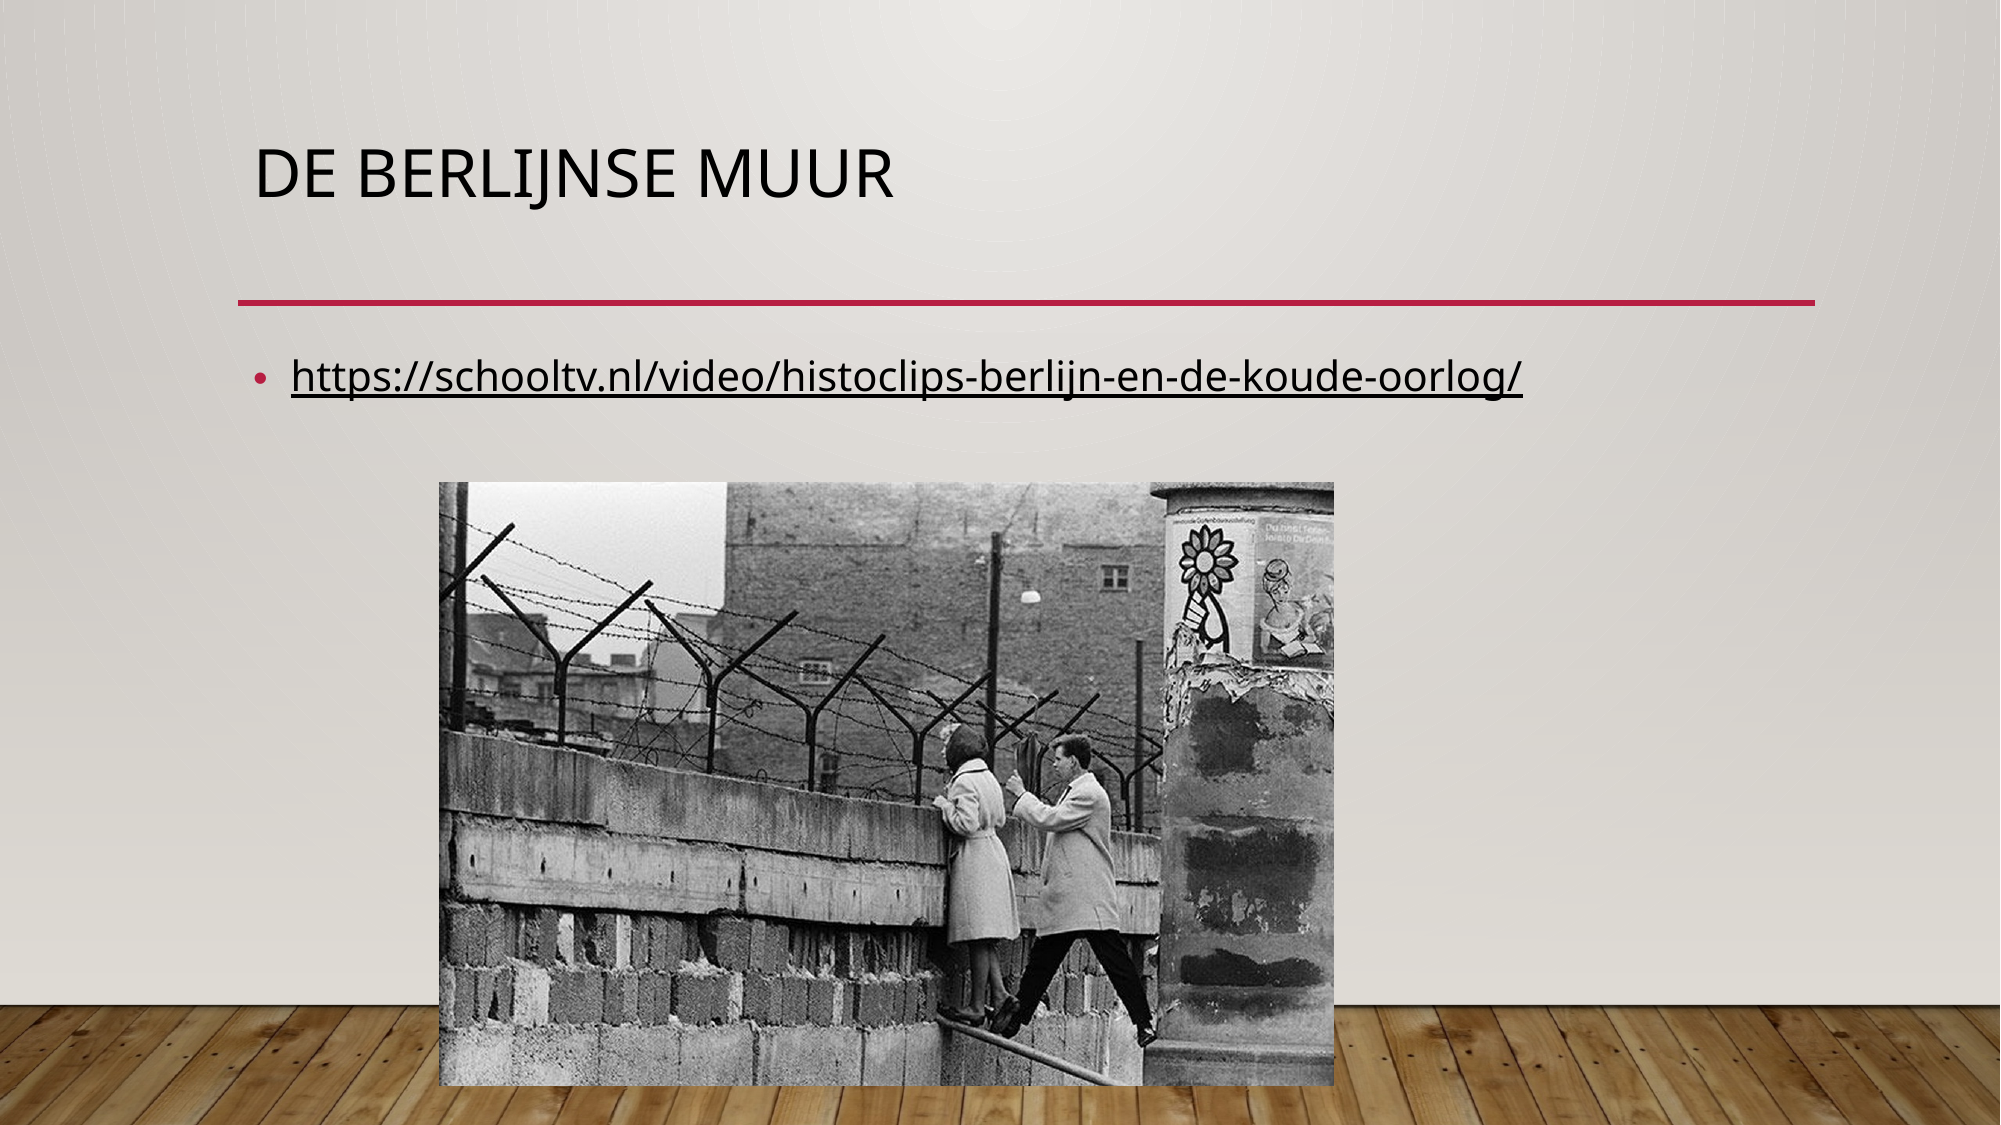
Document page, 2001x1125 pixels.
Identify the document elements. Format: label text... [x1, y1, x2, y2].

picture [0, 481, 2000, 1125]
title De Berlijnse muur [238, 131, 1814, 305]
list https://schooltv.nl/video/histoclips-berlijn-en-de-koude-oorlog/ [238, 330, 1814, 897]
